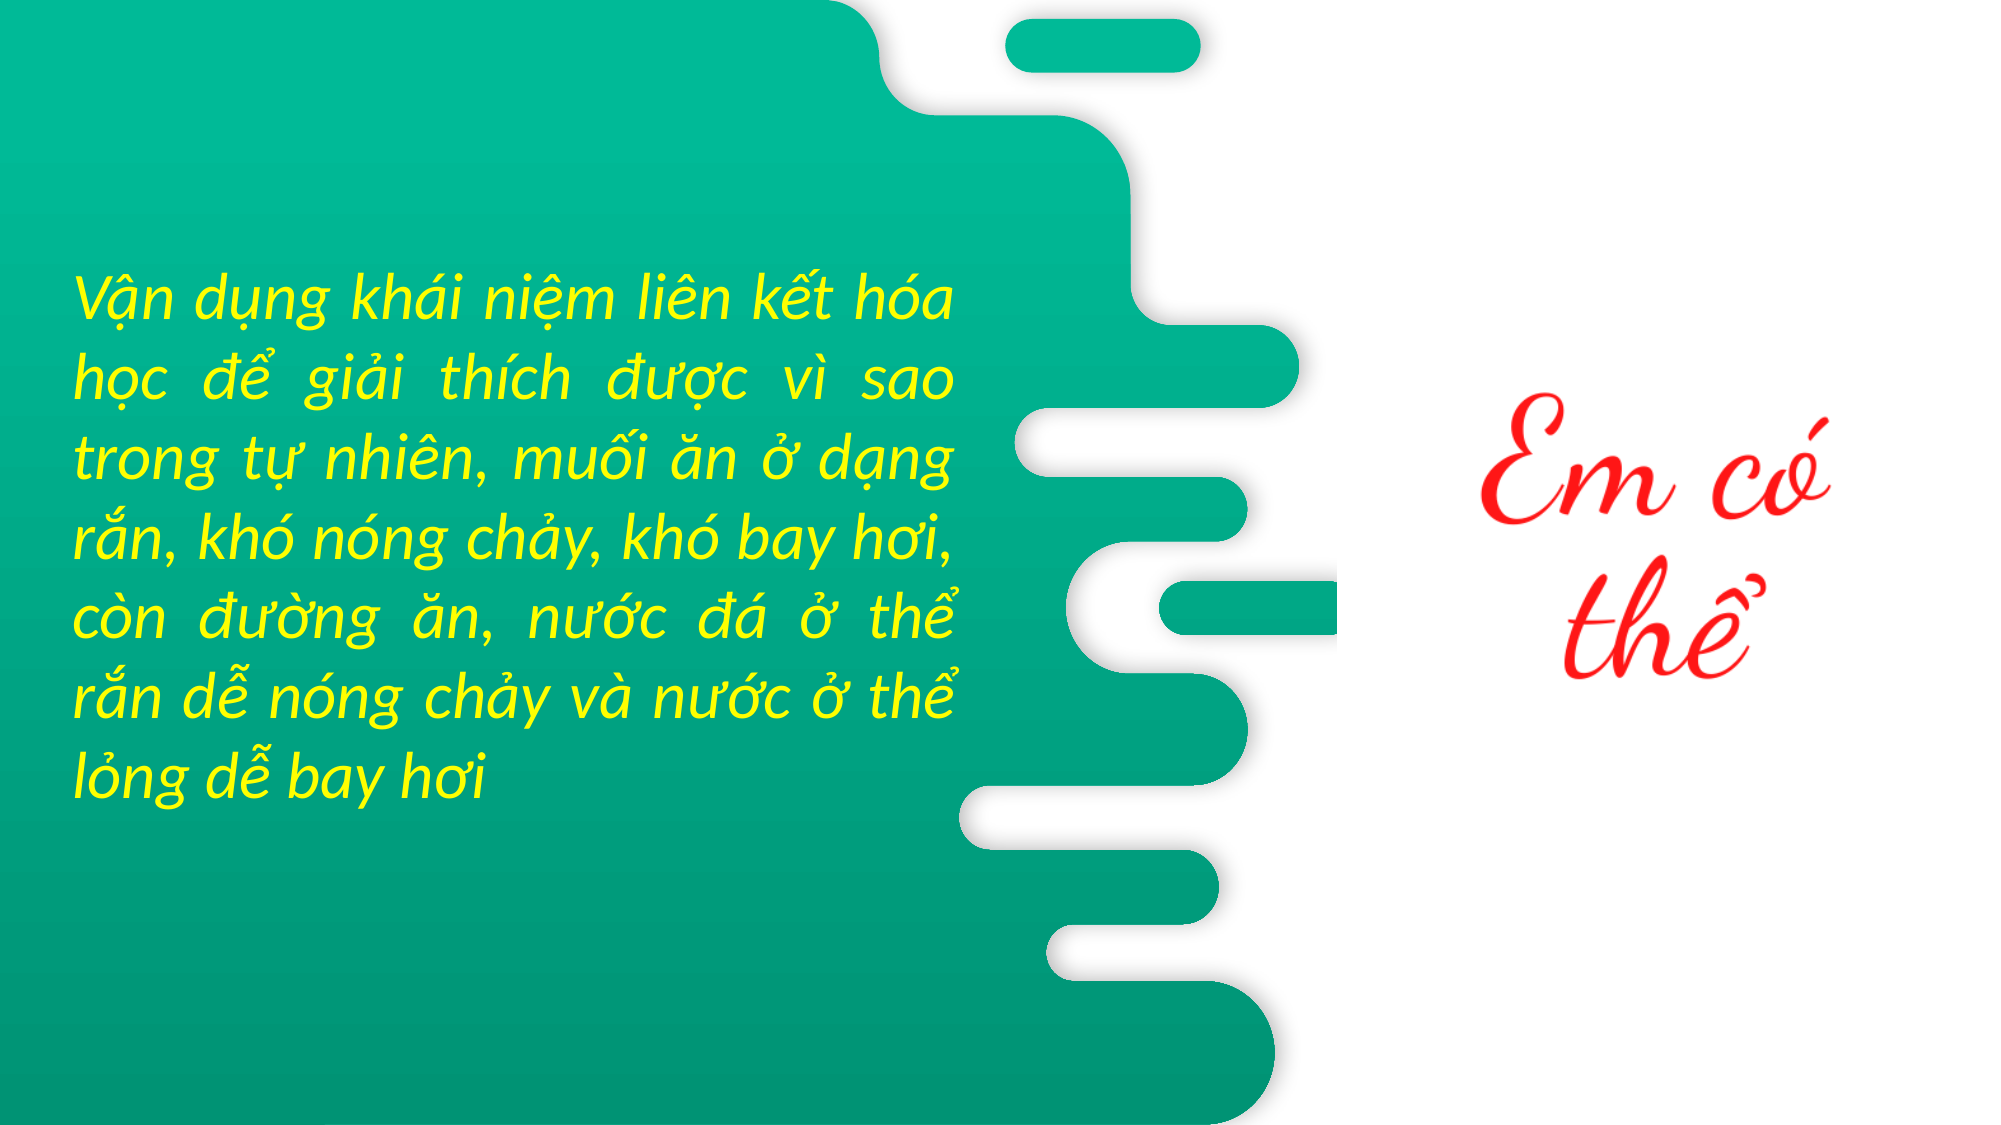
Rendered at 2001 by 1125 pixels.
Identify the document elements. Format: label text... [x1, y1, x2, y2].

text_box [0, 0, 1299, 1125]
text_box [1159, 581, 1337, 635]
text_box Vận dụng khái niệm liên kết hóa học để giải thích được vì sao trong tự nhiên, muối ăn ở dạng rắn, khó nóng chảy, khó bay hơi, còn đường ăn, nước đá ở thể rắn dễ nóng chảy và nước ở thể lỏng dễ bay hơi [57, 245, 972, 820]
picture [1337, 245, 1973, 880]
